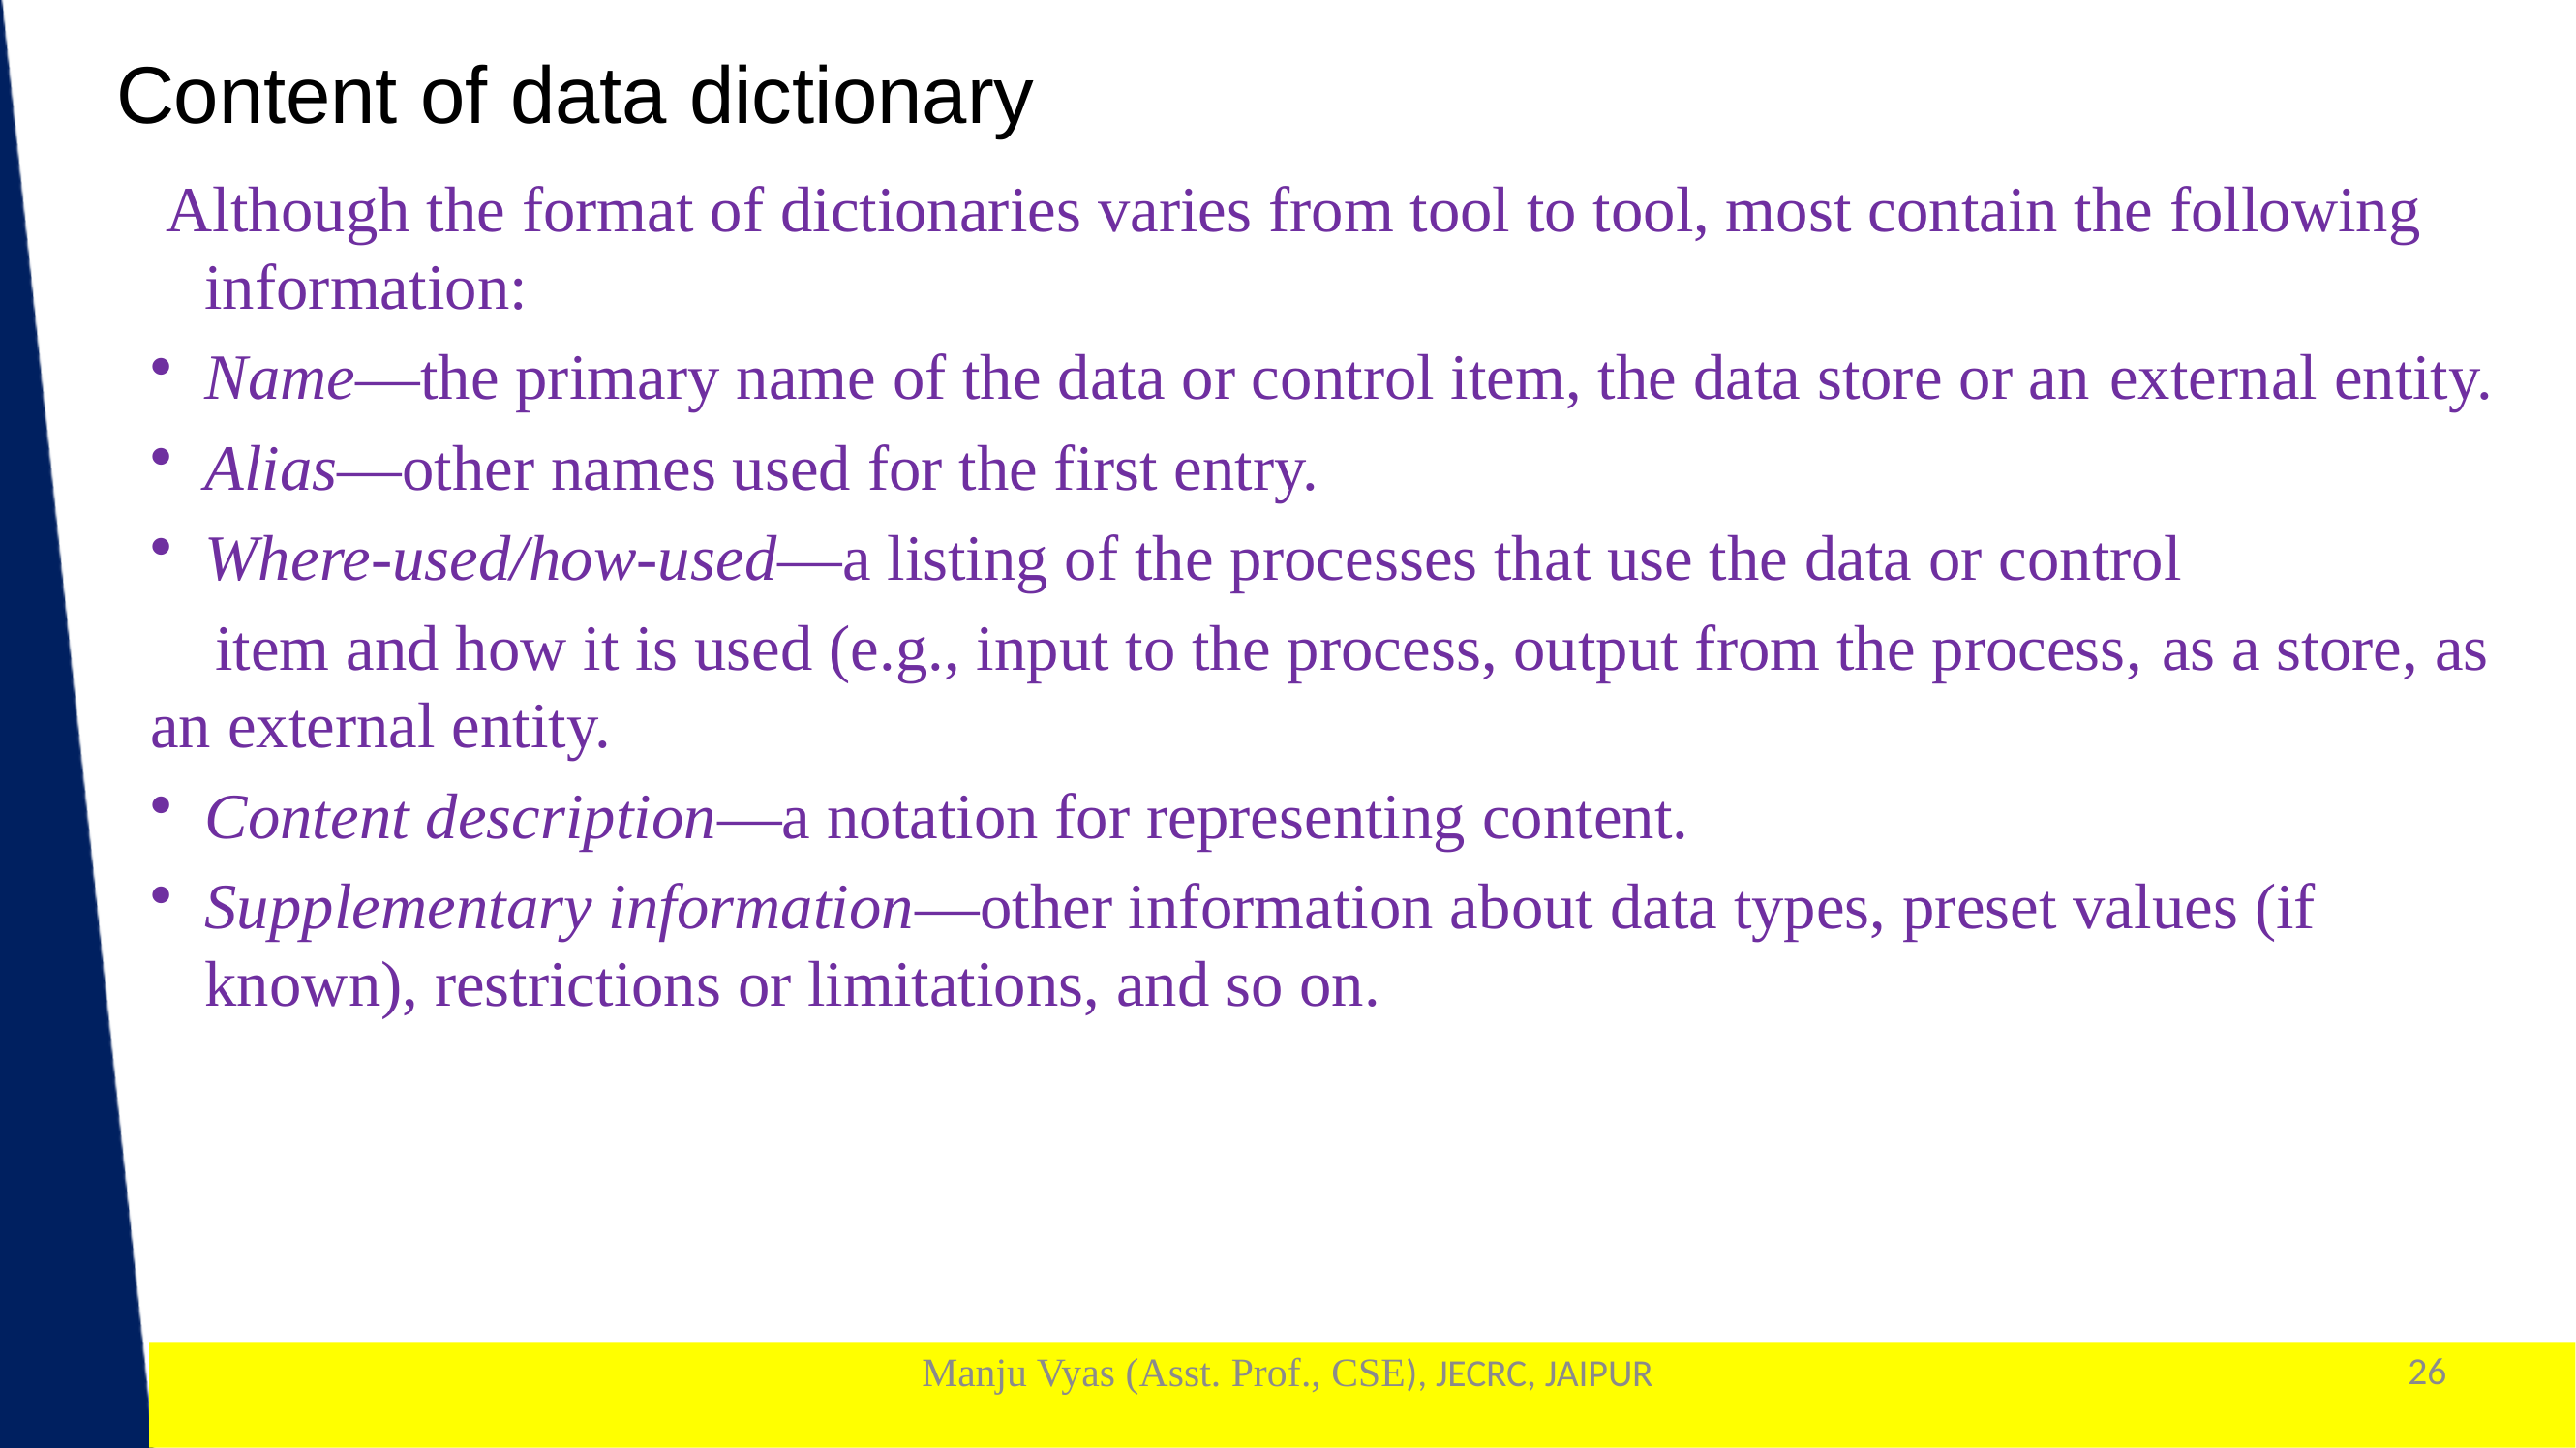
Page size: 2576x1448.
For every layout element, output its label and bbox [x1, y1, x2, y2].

text_box [0, 0, 2576, 1448]
